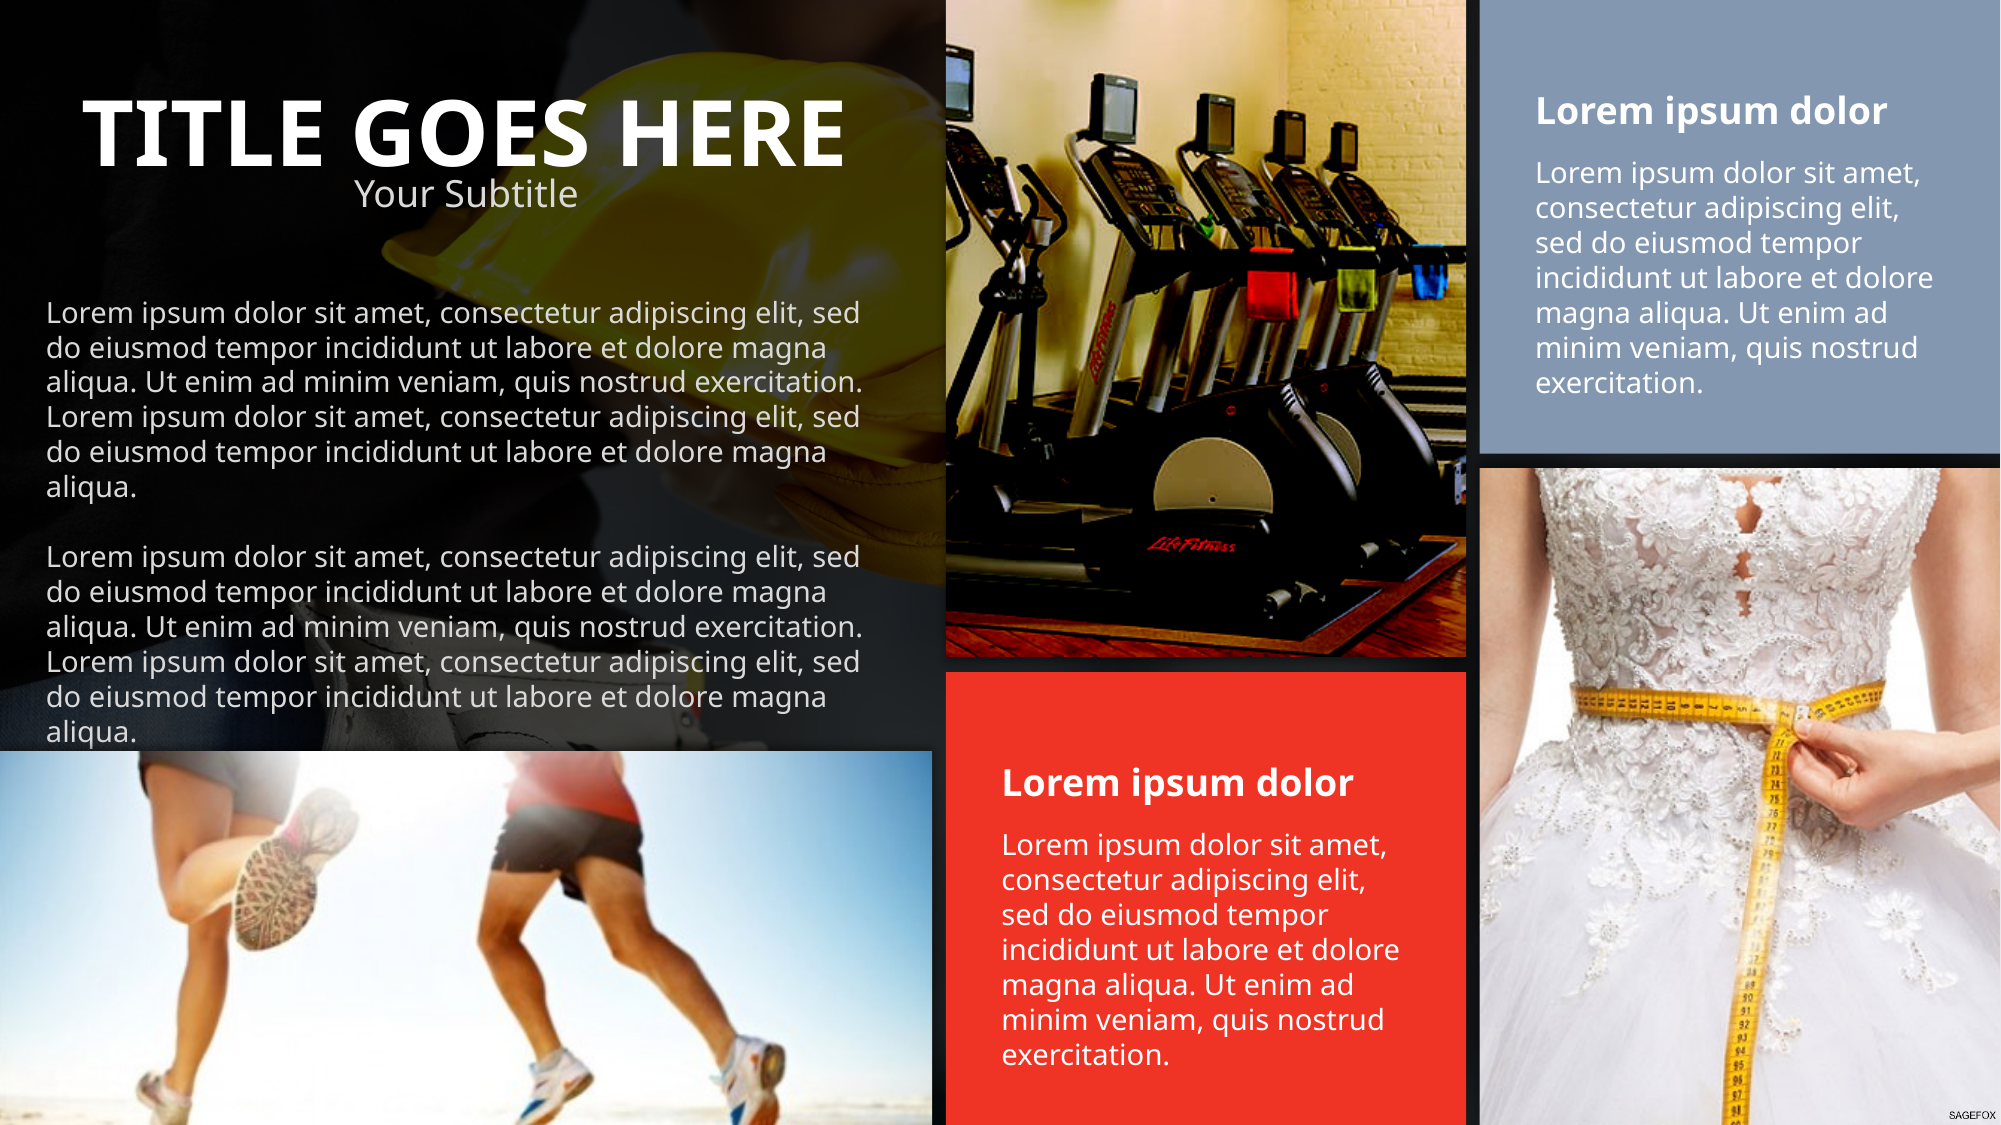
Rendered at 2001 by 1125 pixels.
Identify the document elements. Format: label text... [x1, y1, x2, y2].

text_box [986, 751, 1426, 1047]
text_box [1479, 468, 2000, 1125]
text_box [13, 66, 918, 224]
text_box [945, 0, 1467, 657]
picture [0, 0, 2001, 1125]
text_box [1520, 79, 1960, 375]
text_box Lorem ipsum dolor sit amet, consectetur adipiscing elit, sed do eiusmod tempor incididunt ut labore et dolore magna aliqua. Ut enim ad minim veniam, quis nostrud exercitation. Lorem ipsum dolor sit amet, consectetur adipiscing elit, sed do eiusmod tempor incididunt ut labore et dolore magna aliqua. Lorem ipsum dolor sit amet, consectetur adipiscing elit, sed do eiusmod tempor incididunt ut labore et dolore magna aliqua. Ut enim ad minim veniam, quis nostrud exercitation. Lorem ipsum dolor sit amet, consectetur adipiscing elit, sed do eiusmod tempor incididunt ut labore et dolore magna aliqua. [31, 286, 918, 741]
text_box [945, 671, 1467, 1125]
text_box [1479, 0, 2000, 455]
text_box [0, 751, 933, 1125]
